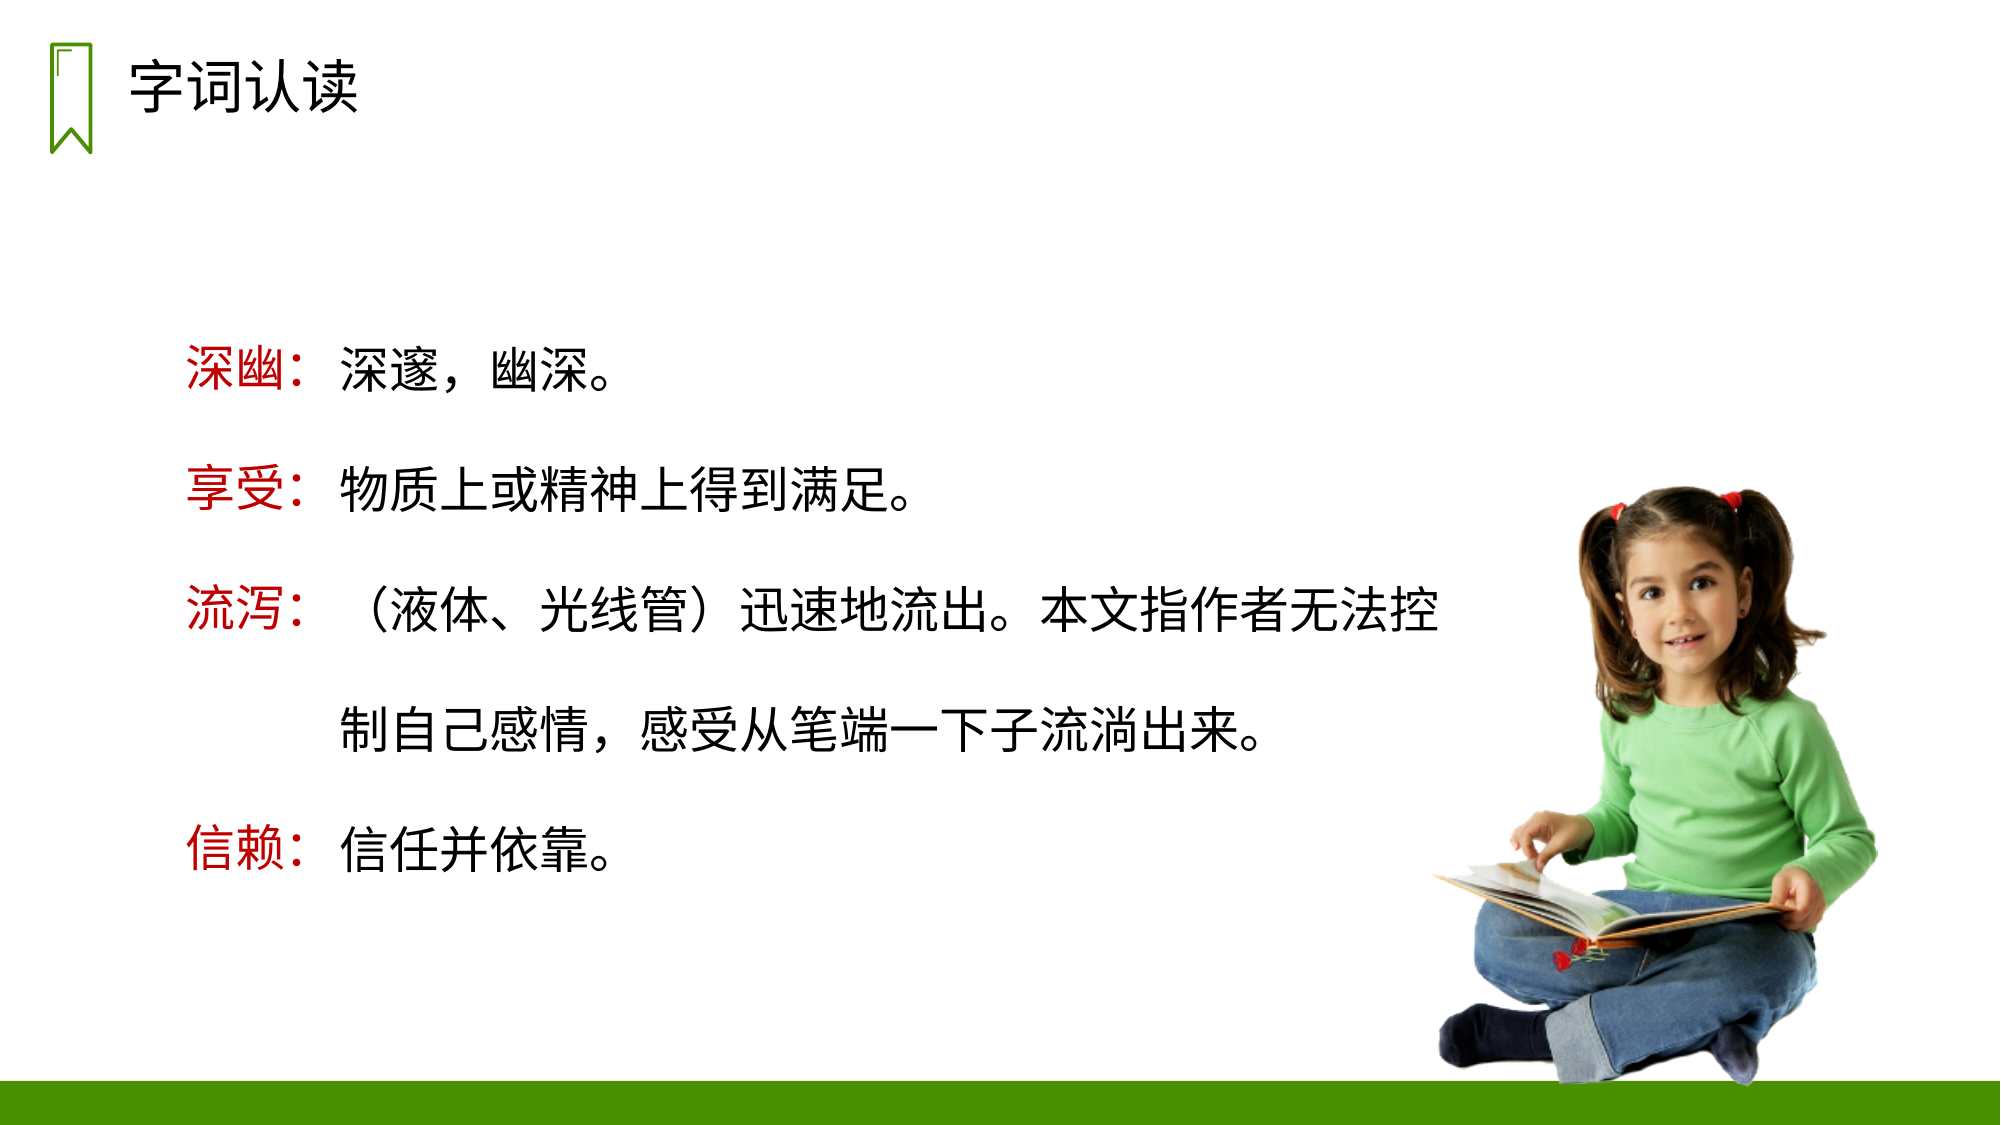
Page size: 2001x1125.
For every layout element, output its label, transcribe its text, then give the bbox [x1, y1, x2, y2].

text_box 深幽： 享受： 流泻： 信赖： [170, 268, 1171, 884]
picture [1429, 485, 1878, 1087]
text_box 深邃，幽深。 物质上或精神上得到满足。 （液体、光线管）迅速地流出。本文指作者无法控制自己感情，感受从笔端一下子流淌出来。 信任并依靠。 [324, 271, 1475, 887]
text_box 字词认读 [112, 42, 375, 128]
